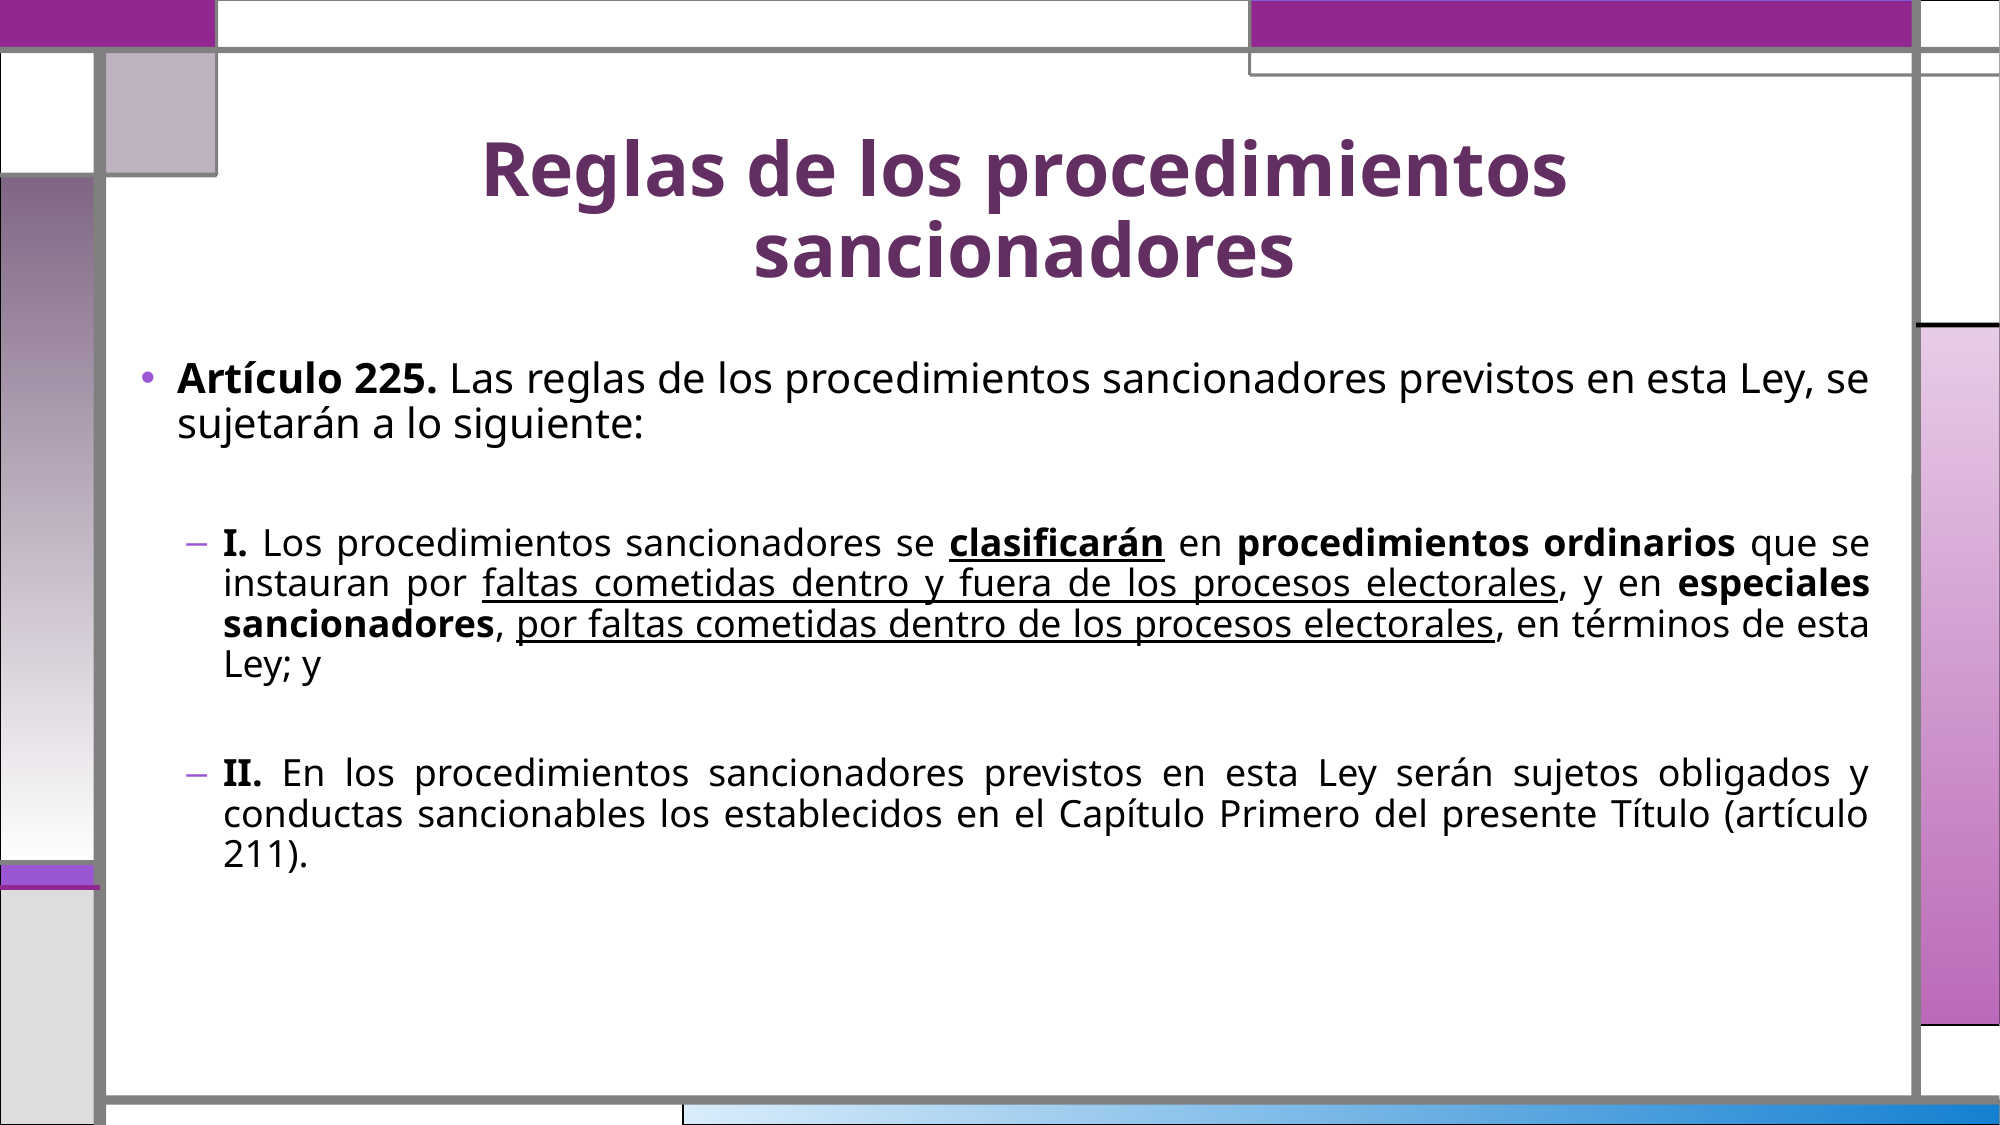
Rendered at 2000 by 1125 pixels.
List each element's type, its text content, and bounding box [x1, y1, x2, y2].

title Reglas de los procedimientos sancionadores [350, 113, 1701, 302]
list Artículo 225. Las reglas de los procedimientos sancionadores previstos en esta Ley, se sujetarán a lo siguiente: I. Los procedimientos sancionadores se clasificarán en procedimientos ordinarios que se instauran por faltas cometidas dentro y fuera de los procesos electorales, y en especiales sancionadores, por faltas cometidas dentro de los procesos electorales, en términos de esta Ley; y II. En los procedimientos sancionadores previstos en esta Ley serán sujetos obligados y conductas sancionables los establecidos en el Capítulo Primero del presente Título (artículo 211). [125, 349, 1886, 1024]
